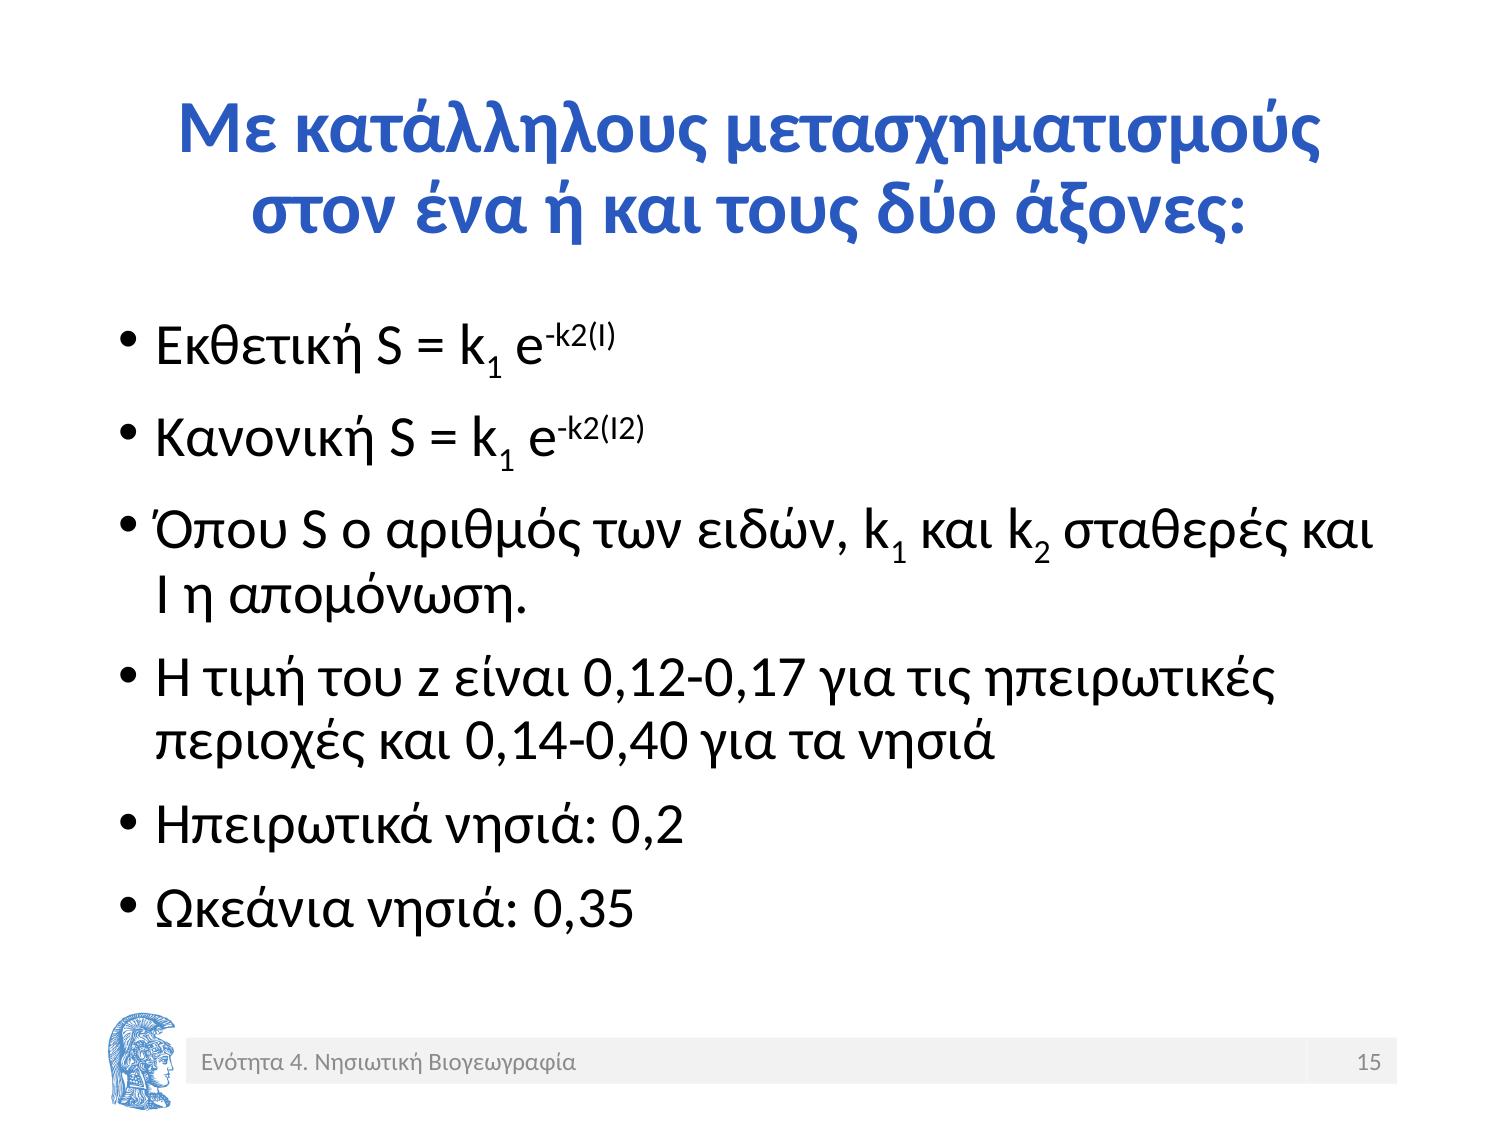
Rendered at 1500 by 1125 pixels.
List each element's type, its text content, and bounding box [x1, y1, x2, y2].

title Με κατάλληλους μετασχηματισμούς στον ένα ή και τους δύο άξονες: [103, 59, 1397, 278]
list Εκθετική S = k1 e-k2(I) Κανονική S = k1 e-k2(I2) Όπου S ο αριθμός των ειδών, k1 και k2 σταθερές και Ι η απομόνωση. Η τιμή του z είναι 0,12-0,17 για τις ηπειρωτικές περιοχές και 0,14-0,40 για τα νησιά Ηπειρωτικά νησιά: 0,2 Ωκεάνια νησιά: 0,35 [103, 299, 1397, 1014]
slide_number 15 [1306, 1037, 1397, 1084]
picture [103, 1014, 186, 1114]
footer Ενότητα 4. Νησιωτική Βιογεωγραφία [186, 1037, 1306, 1084]
